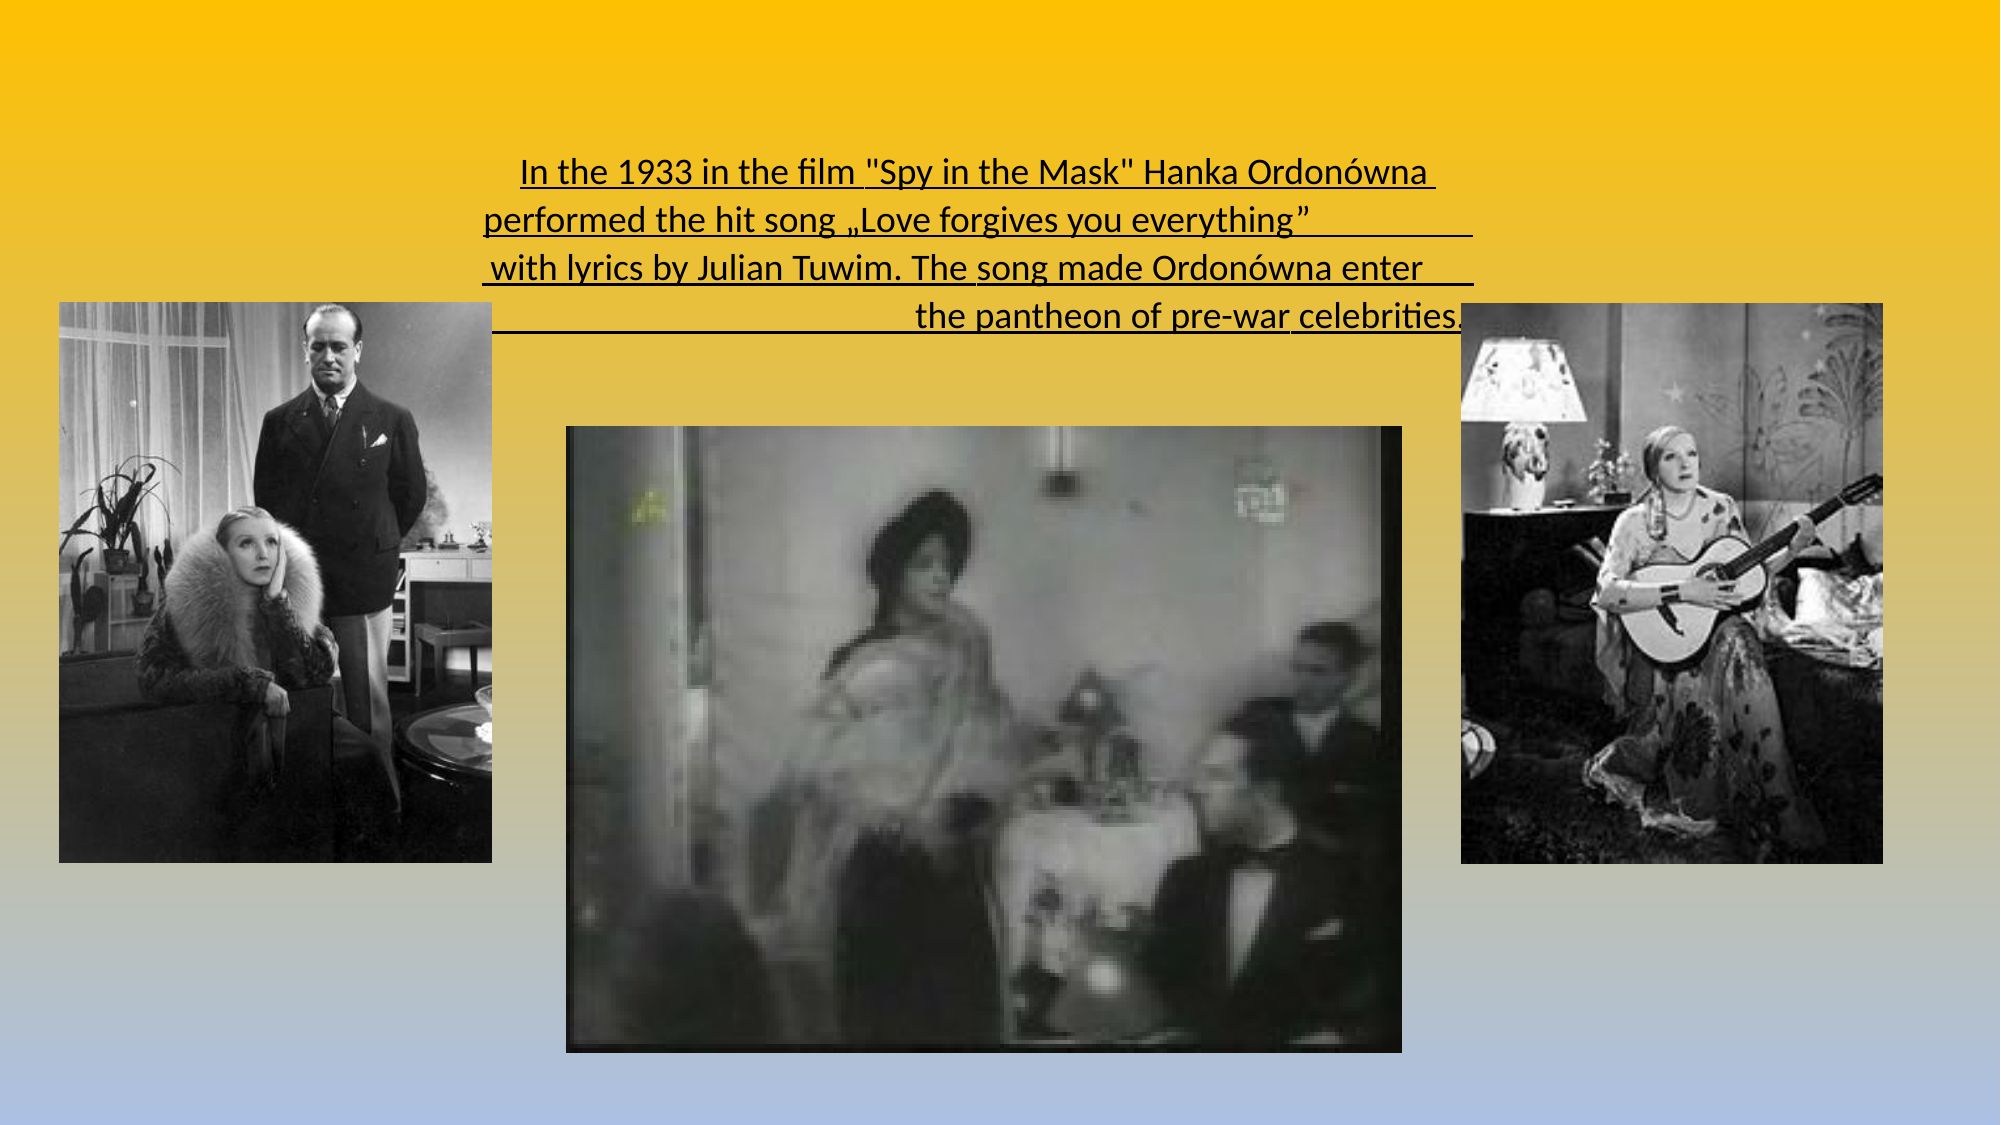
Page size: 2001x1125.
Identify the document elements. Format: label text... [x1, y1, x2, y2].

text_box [565, 425, 1403, 1054]
picture [1461, 303, 1883, 864]
text_box In the 1933 in the film "Spy in the Mask" Hanka Ordonówna performed the hit song „Love forgives you everything” with lyrics by Julian Tuwim. The song made Ordonówna enter the pantheon of pre-war celebrities. [464, 136, 1492, 344]
picture [59, 302, 492, 864]
